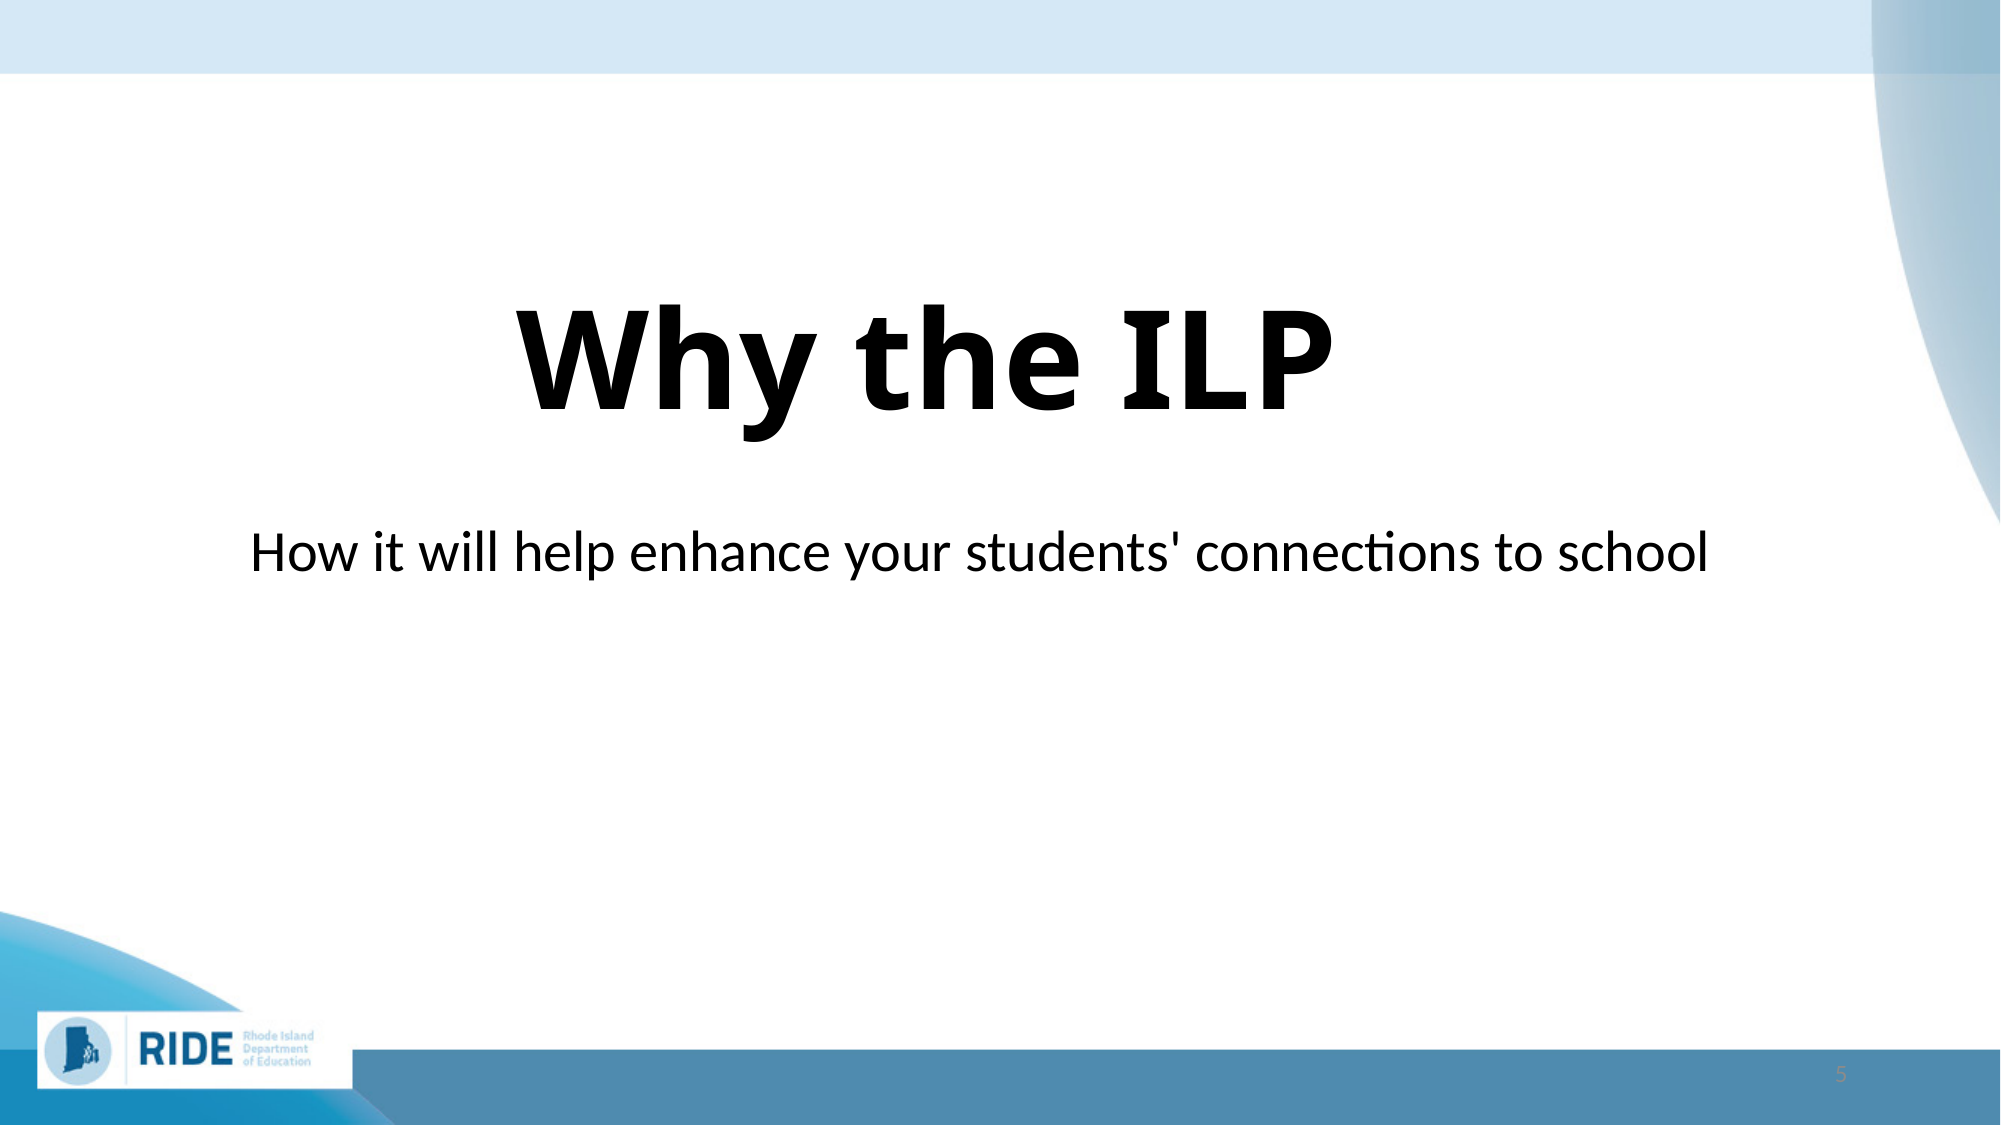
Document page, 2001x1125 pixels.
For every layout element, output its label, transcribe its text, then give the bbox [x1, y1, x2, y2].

slide_number 5 [1412, 1042, 1863, 1103]
picture [0, 0, 2001, 1125]
title Why the ILP [65, 255, 1791, 475]
text_box How it will help enhance your students' connections to school [118, 513, 1844, 747]
